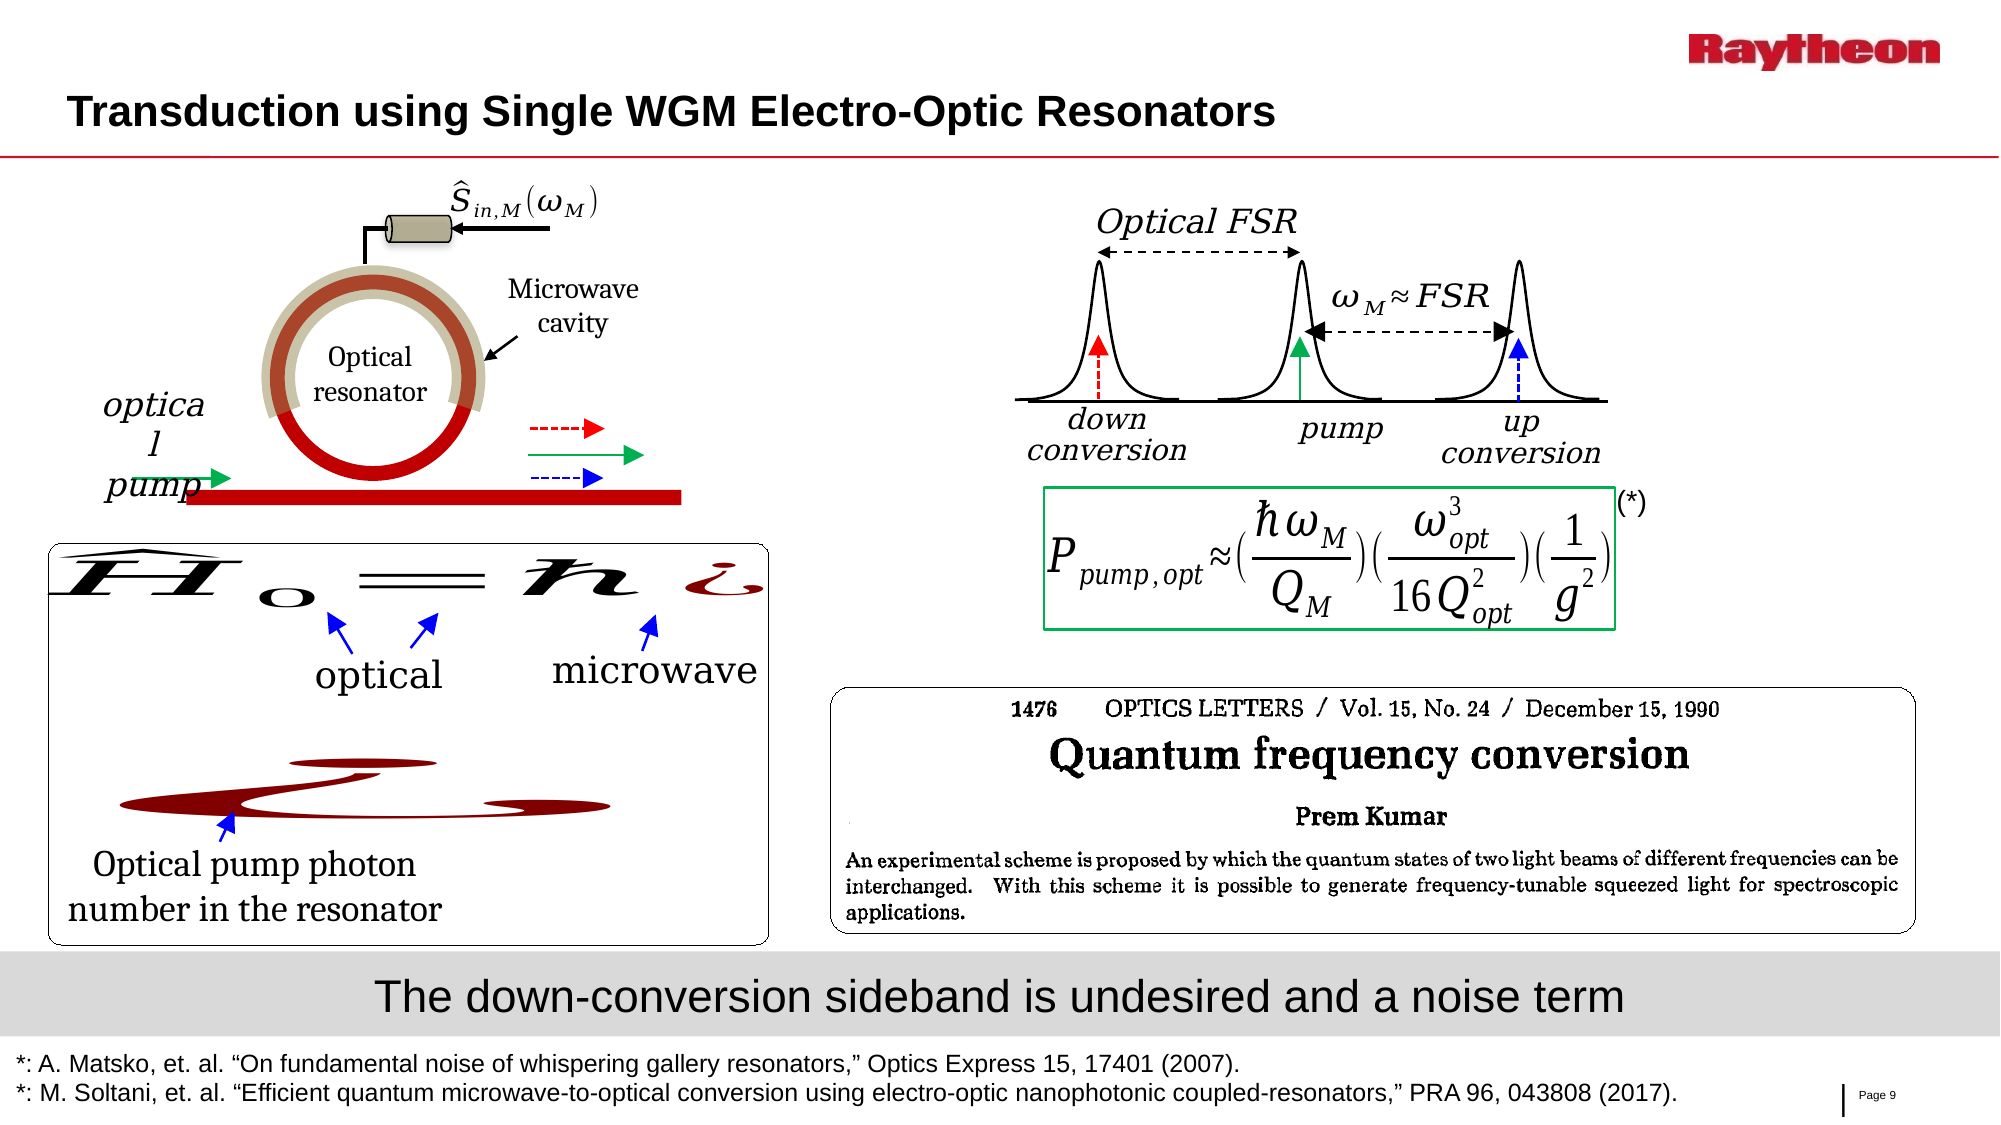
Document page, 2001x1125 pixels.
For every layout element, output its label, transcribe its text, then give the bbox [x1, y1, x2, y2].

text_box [993, 199, 1612, 486]
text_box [483, 335, 518, 362]
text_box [326, 611, 353, 655]
text_box The down-conversion sideband is undesired and a noise term [0, 951, 2000, 1037]
picture [1689, 34, 1940, 71]
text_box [219, 810, 235, 842]
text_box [1045, 481, 1648, 629]
text_box Microwave cavity [472, 268, 675, 339]
text_box [385, 215, 452, 243]
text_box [410, 612, 439, 649]
text_box [277, 405, 471, 481]
text_box *: A. Matsko, et. al. “On fundamental noise of whispering gallery resonators,” Optics Express 15, 17401 (2007). *: M. Soltani, et. al. “Efficient quantum microwave-to-optical conversion using electro-optic nanophotonic coupled-resonators,” PRA 96, 043808 (2017). [16, 1047, 1697, 1107]
title Transduction using Single WGM Electro-Optic Resonators [66, 6, 1604, 144]
text_box [261, 265, 486, 419]
text_box optical pump [99, 383, 205, 503]
text_box [48, 543, 769, 946]
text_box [641, 614, 656, 652]
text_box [830, 686, 1916, 934]
text_box Optical resonator [292, 337, 448, 408]
text_box [186, 489, 682, 506]
